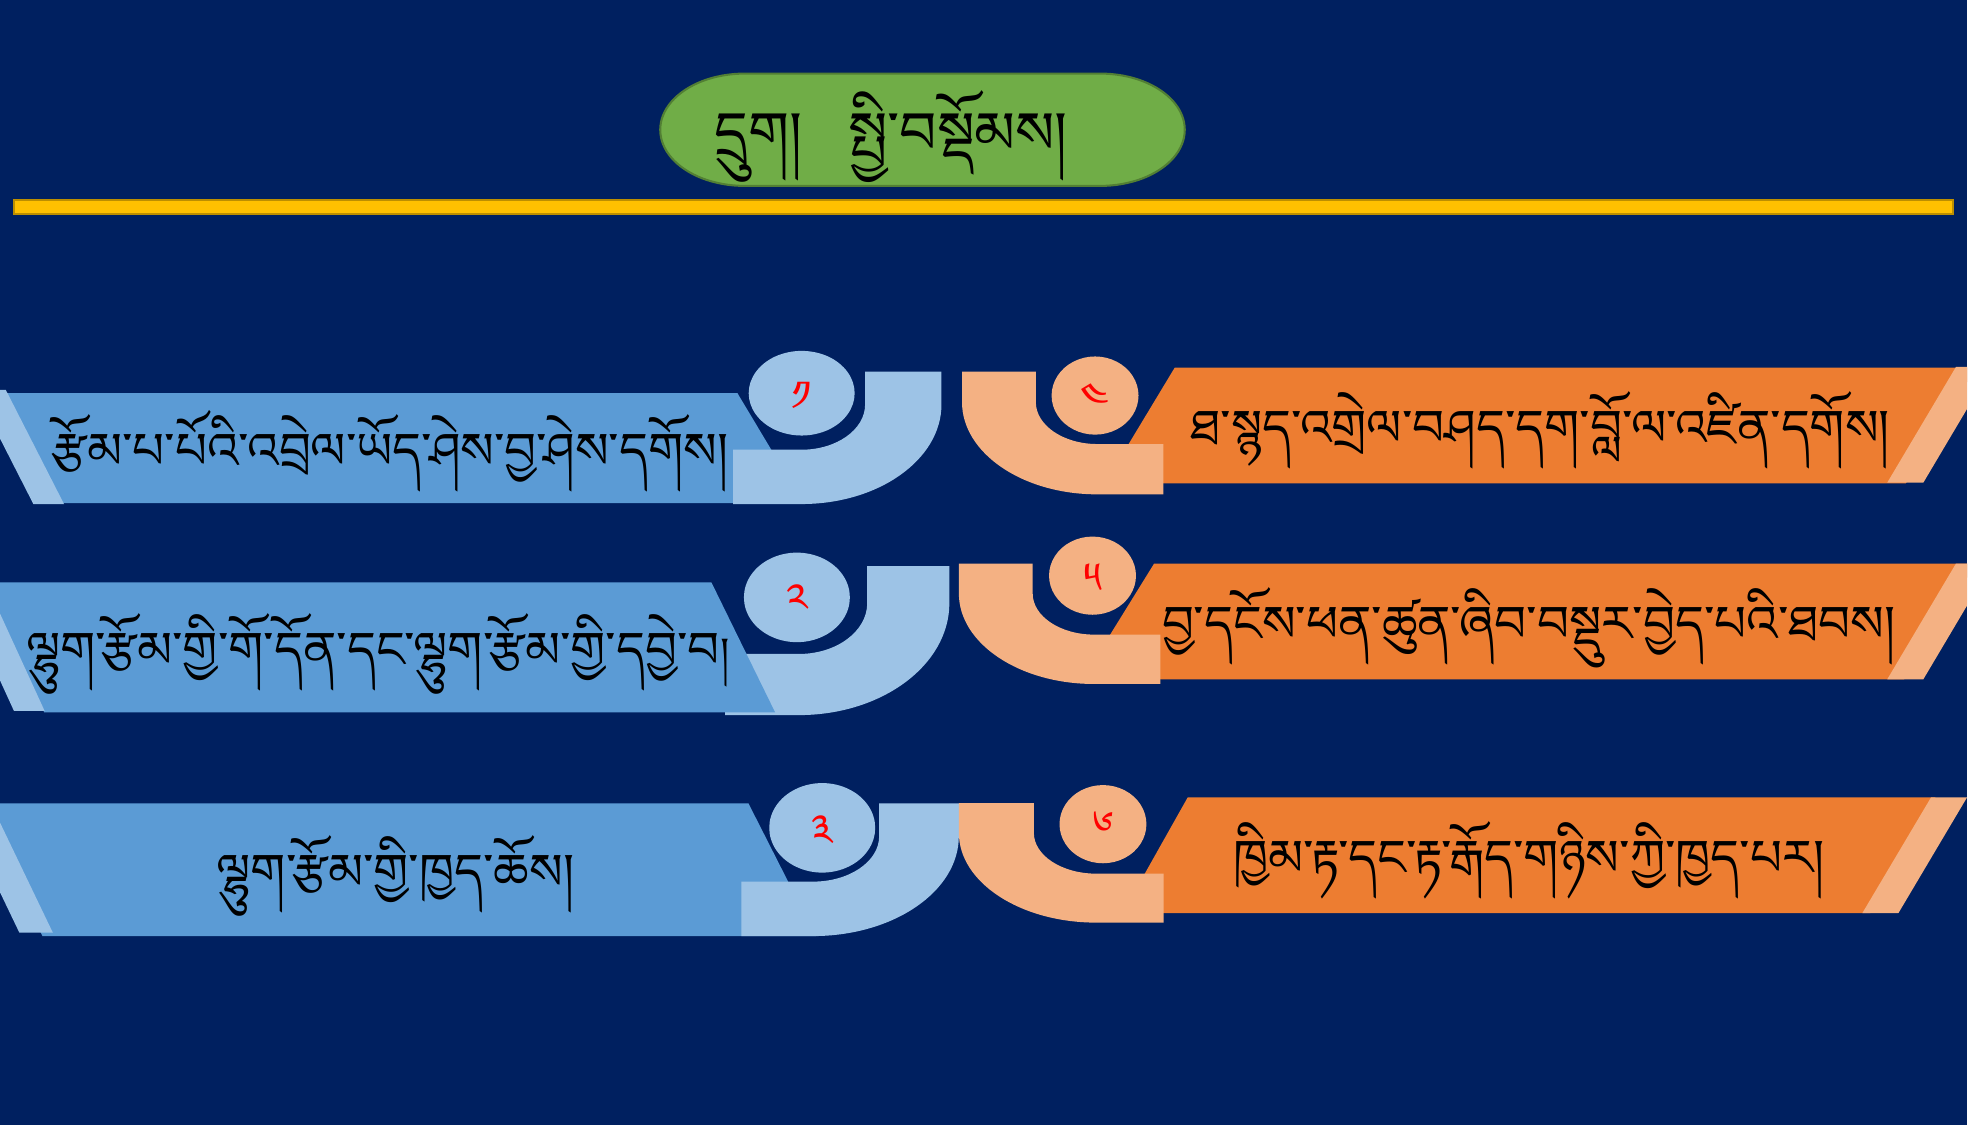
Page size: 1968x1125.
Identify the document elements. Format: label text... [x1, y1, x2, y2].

text_box ཁྱིམ་རྟ་དང་རྟ་རྒོད་གཉིས་ཀྱི་ཁྱད་པར། [1144, 796, 1930, 915]
text_box [13, 199, 1954, 215]
text_box དྲུག། སྤྱི་བསྡོམས། [659, 72, 1186, 187]
text_box [957, 562, 1162, 686]
text_box ༤ [1050, 355, 1140, 436]
text_box [960, 370, 1165, 496]
text_box [0, 820, 55, 934]
text_box [957, 802, 1165, 924]
text_box ཐ་སྙད་འགྲེལ་བཤད་དག་བློ་ལ་འཛིན་དགོས། [1128, 366, 1954, 485]
text_box ལྷུག་རྩོམ་གྱི་ཁྱད་ཆོས། [0, 802, 789, 938]
text_box [732, 370, 943, 506]
text_box རྩོམ་པ་པོའི་འབྲེལ་ཡོད་ཤེས་བྱ་ཤེས་དགོས། [9, 391, 772, 505]
text_box [0, 388, 66, 506]
text_box ༥ [1048, 535, 1138, 616]
text_box ལྷུག་རྩོམ་གྱི་གོ་དོན་དང་ལྷུག་རྩོམ་གྱི་དབྱེ་བ། [0, 581, 777, 714]
text_box ༡ [747, 349, 856, 437]
text_box [724, 565, 951, 717]
text_box [1860, 796, 1968, 915]
text_box [1885, 562, 1968, 681]
text_box [1885, 365, 1968, 484]
text_box [740, 802, 959, 938]
text_box [0, 611, 47, 712]
text_box ༢ [742, 551, 851, 644]
text_box བྱ་དངོས་ཕན་ཚུན་ཞིབ་བསྡུར་བྱེད་པའི་ཐབས། [1109, 562, 1955, 681]
text_box ༦ [1058, 784, 1148, 865]
text_box ༣ [768, 782, 877, 874]
